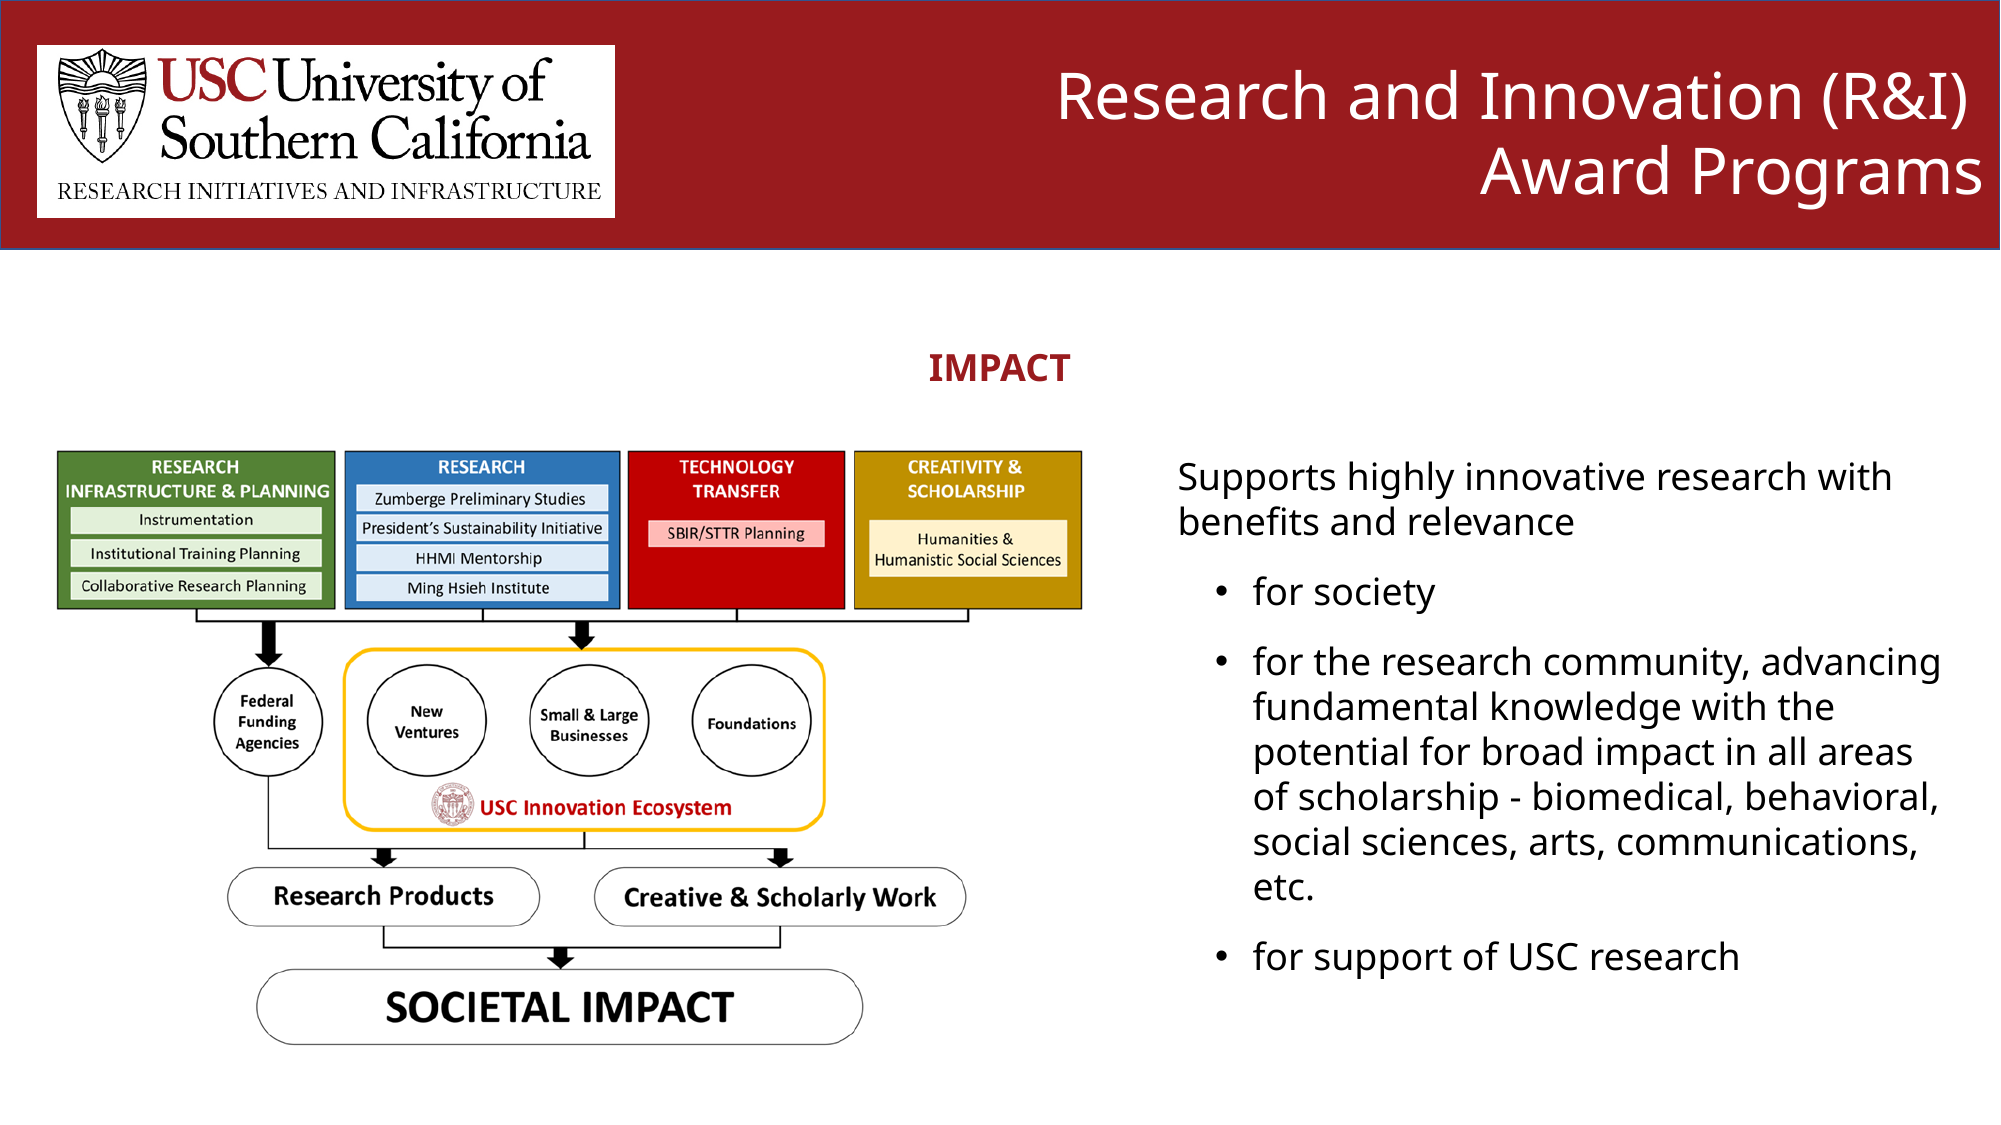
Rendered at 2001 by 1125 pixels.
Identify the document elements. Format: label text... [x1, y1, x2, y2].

picture [53, 445, 1086, 1050]
text_box Supports highly innovative research with benefits and relevance for society for the research community, advancing fundamental knowledge with the potential for broad impact in all areas of scholarship - biomedical, behavioral, social sciences, arts, communications, etc. for support of USC research [1162, 445, 1964, 1101]
text_box [0, 0, 2000, 250]
picture [37, 45, 615, 218]
text_box IMPACT [0, 336, 2000, 397]
title Research and Innovation (R&I) Award Programs [652, 0, 2000, 249]
